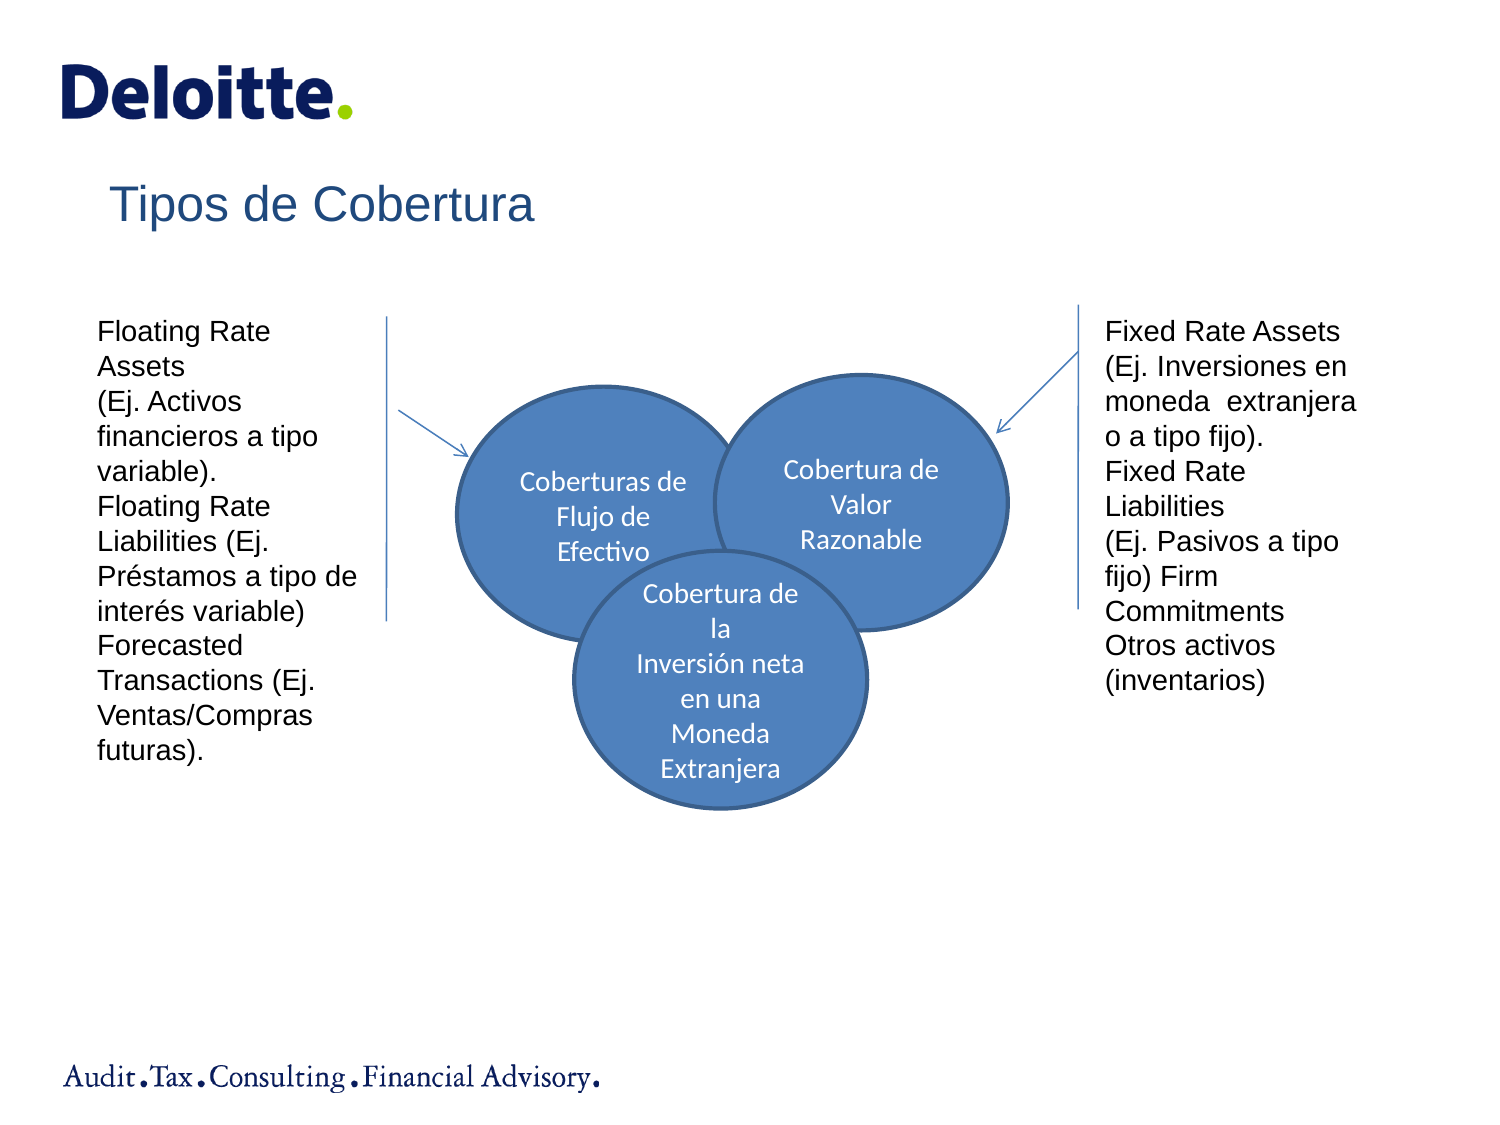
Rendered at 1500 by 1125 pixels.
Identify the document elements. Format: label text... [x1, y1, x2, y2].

text_box Cobertura de la Inversión neta en una Moneda Extranjera [572, 548, 870, 811]
text_box Cobertura de Valor Razonable [712, 372, 1010, 633]
text_box Fixed Rate Assets (Ej. Inversiones en moneda extranjera o a tipo fijo). Fixed Rate Liabilities (Ej. Pasivos a tipo fijo) Firm Commitments Otros activos (inventarios) [1089, 304, 1383, 705]
text_box Coberturas de Flujo de Efectivo [454, 384, 728, 643]
picture [58, 61, 355, 122]
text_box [995, 351, 1079, 434]
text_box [398, 409, 469, 458]
text_box Tipos de Cobertura [93, 163, 1407, 239]
picture [62, 1064, 599, 1093]
text_box Floating Rate Assets (Ej. Activos financieros a tipo variable). Floating Rate Liabilities (Ej. Préstamos a tipo de interés variable) Forecasted Transactions (Ej. Ventas/Compras futuras). [82, 304, 375, 775]
